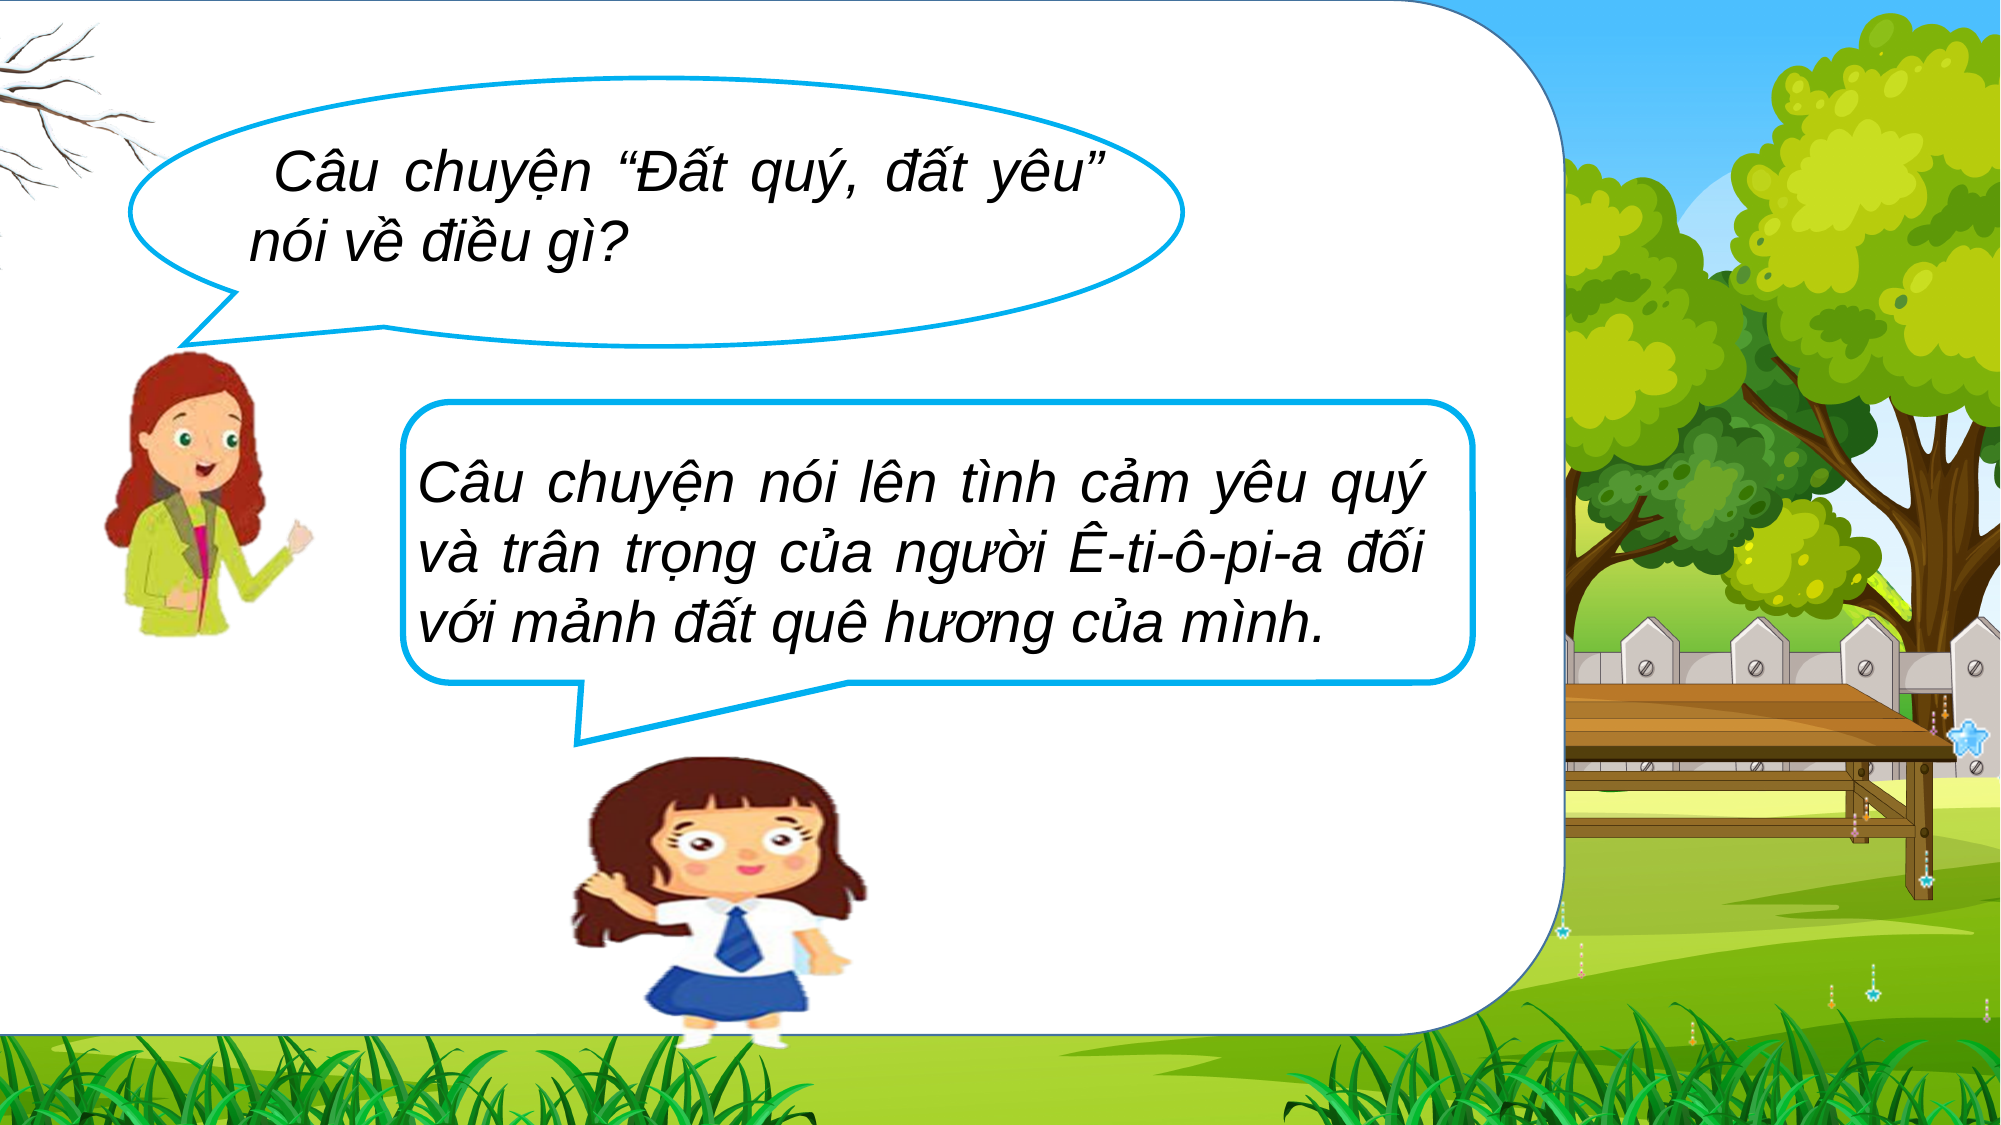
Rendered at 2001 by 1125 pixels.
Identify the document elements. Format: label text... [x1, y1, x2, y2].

text_box [252, 76, 1061, 125]
text_box Câu chuyện “Đất quý, đất yêu” nói về điều gì? [234, 125, 1121, 281]
text_box [0, 275, 232, 655]
text_box [1121, 147, 1184, 277]
text_box [188, 131, 1111, 348]
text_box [403, 402, 1473, 735]
picture [0, 0, 188, 280]
text_box [832, 735, 1164, 1037]
picture [133, 155, 188, 269]
text_box [188, 0, 1566, 666]
picture [192, 330, 311, 341]
picture [0, 0, 2001, 1125]
